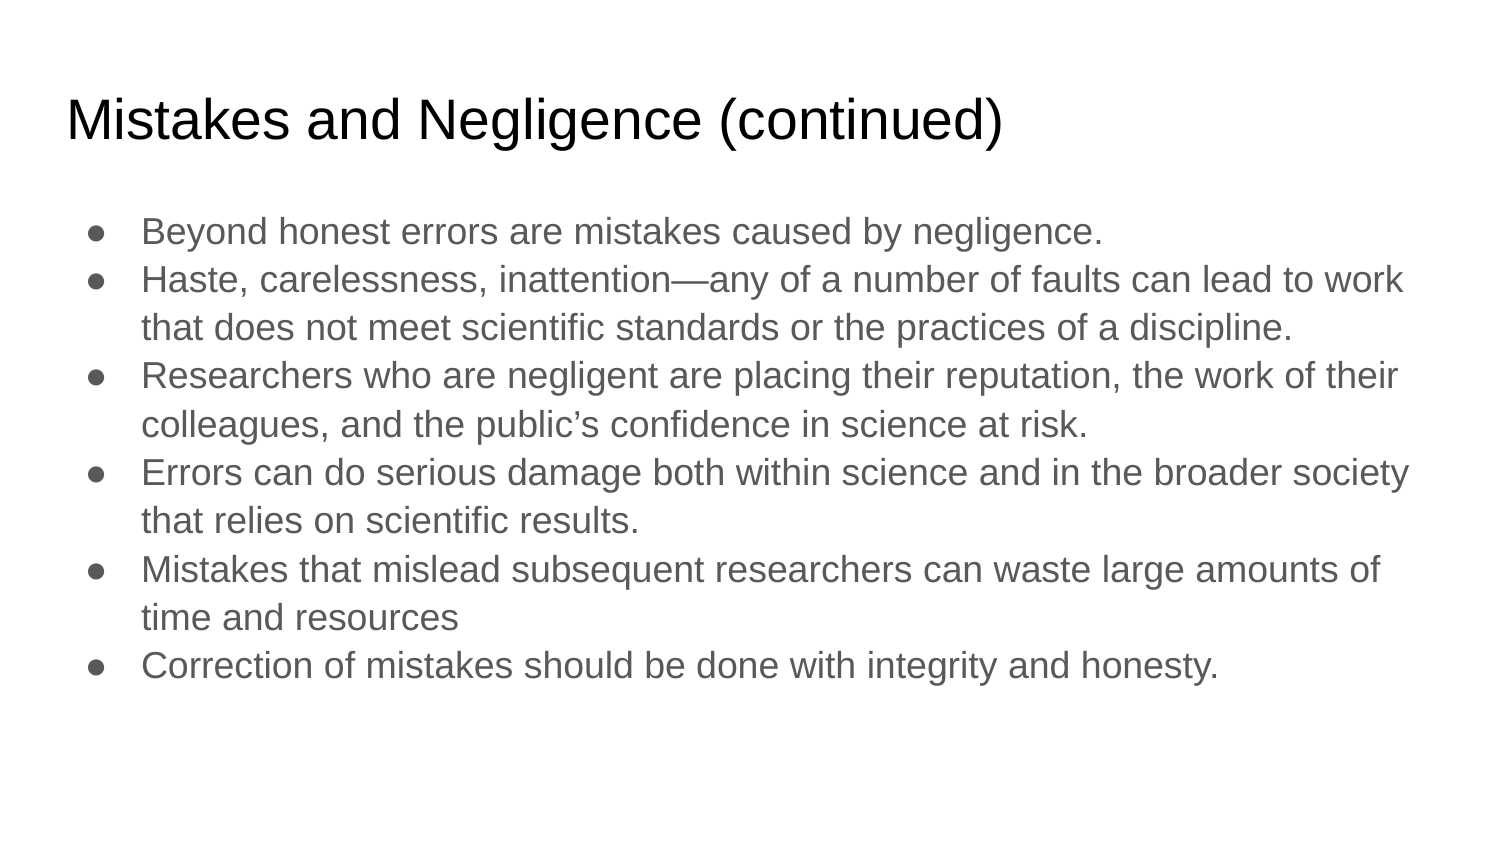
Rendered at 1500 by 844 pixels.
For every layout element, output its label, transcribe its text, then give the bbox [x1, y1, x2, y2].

title Mistakes and Negligence (continued) [51, 72, 1449, 167]
list Beyond honest errors are mistakes caused by negligence. Haste, carelessness, inattention—any of a number of faults can lead to work that does not meet scientific standards or the practices of a discipline. Researchers who are negligent are placing their reputation, the work of their colleagues, and the public’s confidence in science at risk. Errors can do serious damage both within science and in the broader society that relies on scientific results. Mistakes that mislead subsequent researchers can waste large amounts of time and resources Correction of mistakes should be done with integrity and honesty. [51, 189, 1449, 750]
